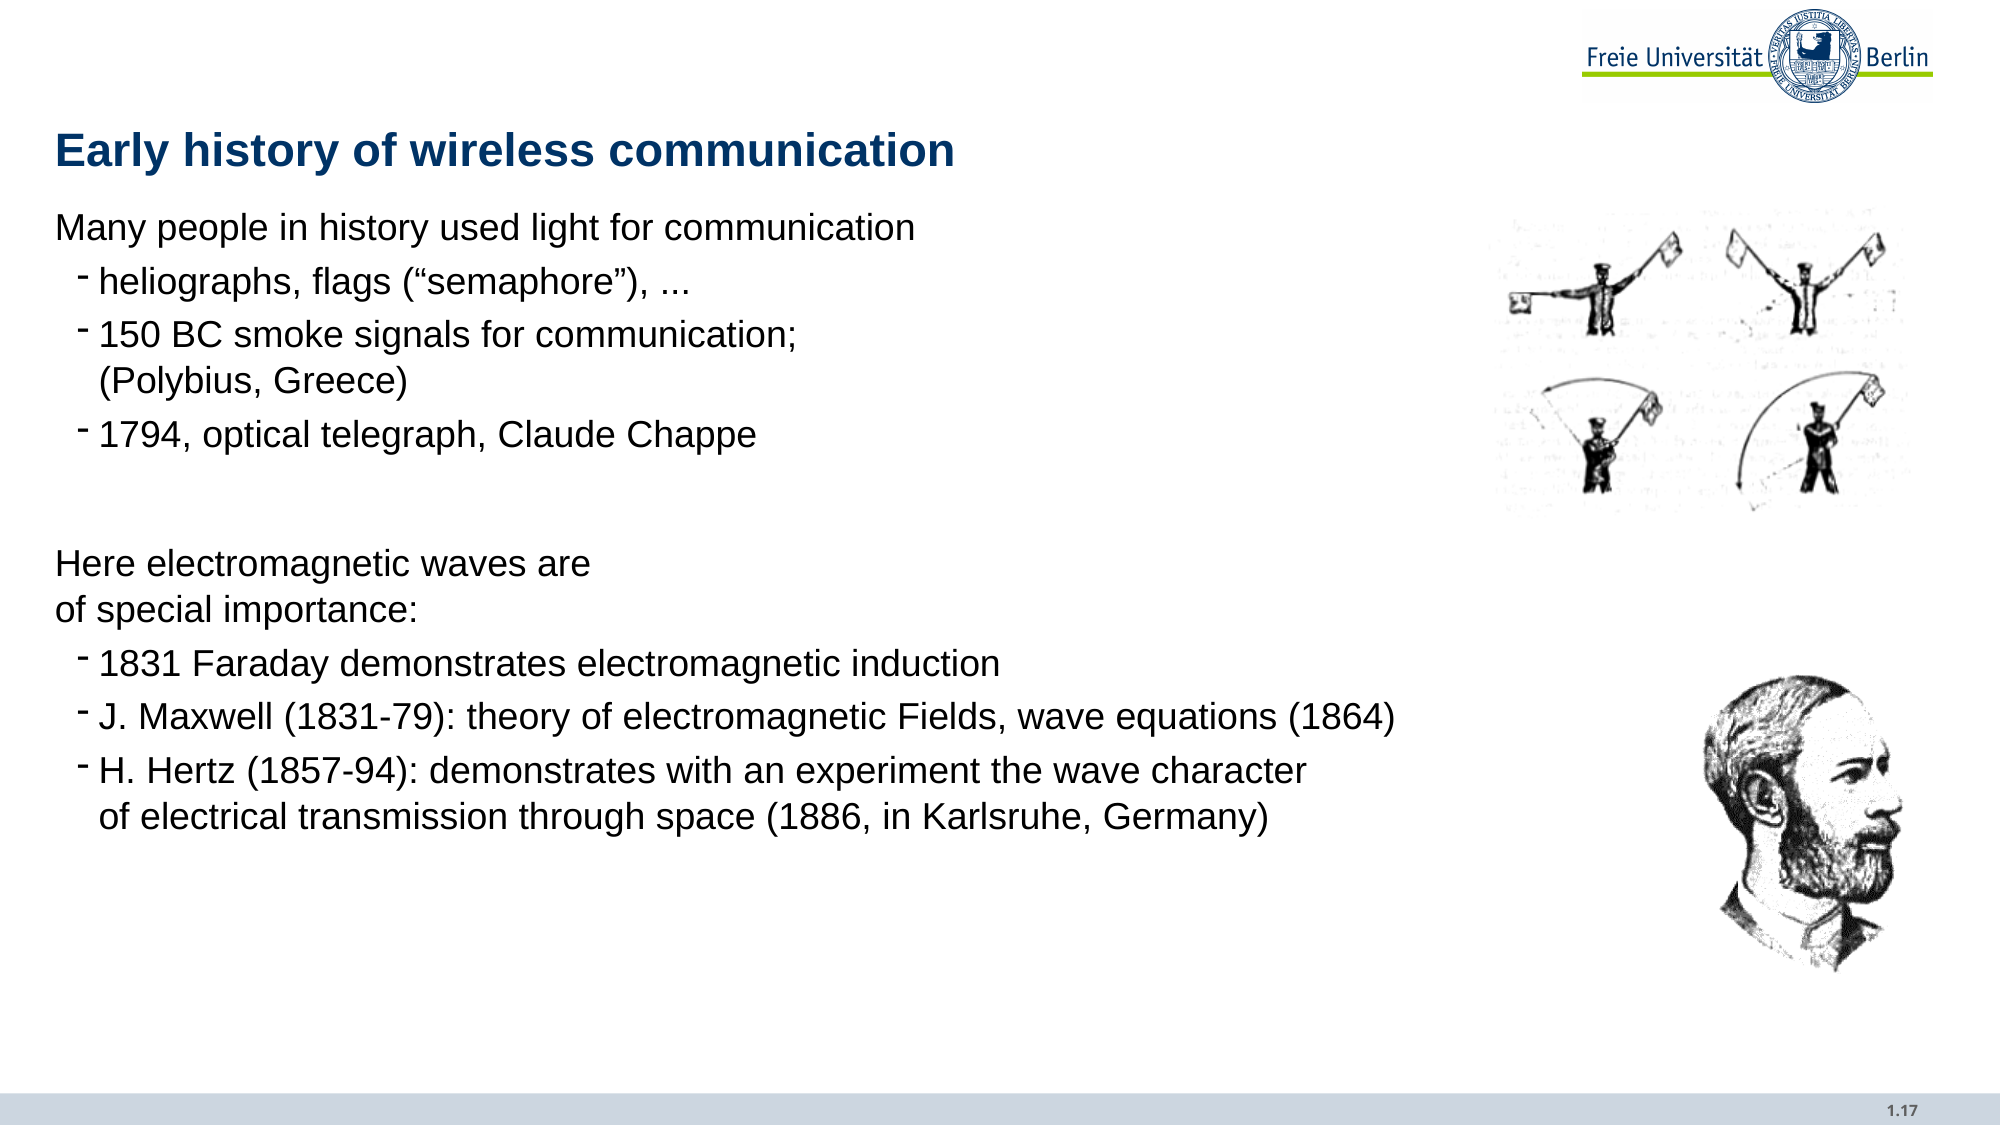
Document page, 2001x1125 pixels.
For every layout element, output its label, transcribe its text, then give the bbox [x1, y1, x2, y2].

picture [1582, 9, 1933, 103]
picture [1485, 201, 1915, 521]
title Early history of wireless communication [54, 117, 1946, 188]
list Many people in history used light for communication heliographs, flags (“semaphore”), ... 150 BC smoke signals for communication; (Polybius, Greece) 1794, optical telegraph, Claude Chappe Here electromagnetic waves are of special importance: 1831 Faraday demonstrates electromagnetic induction J. Maxwell (1831-79): theory of electromagnetic Fields, wave equations (1864) H. Hertz (1857-94): demonstrates with an experiment the wave character of electrical transmission through space (1886, in Karlsruhe, Germany) [54, 201, 1946, 1064]
picture [1691, 668, 1915, 979]
